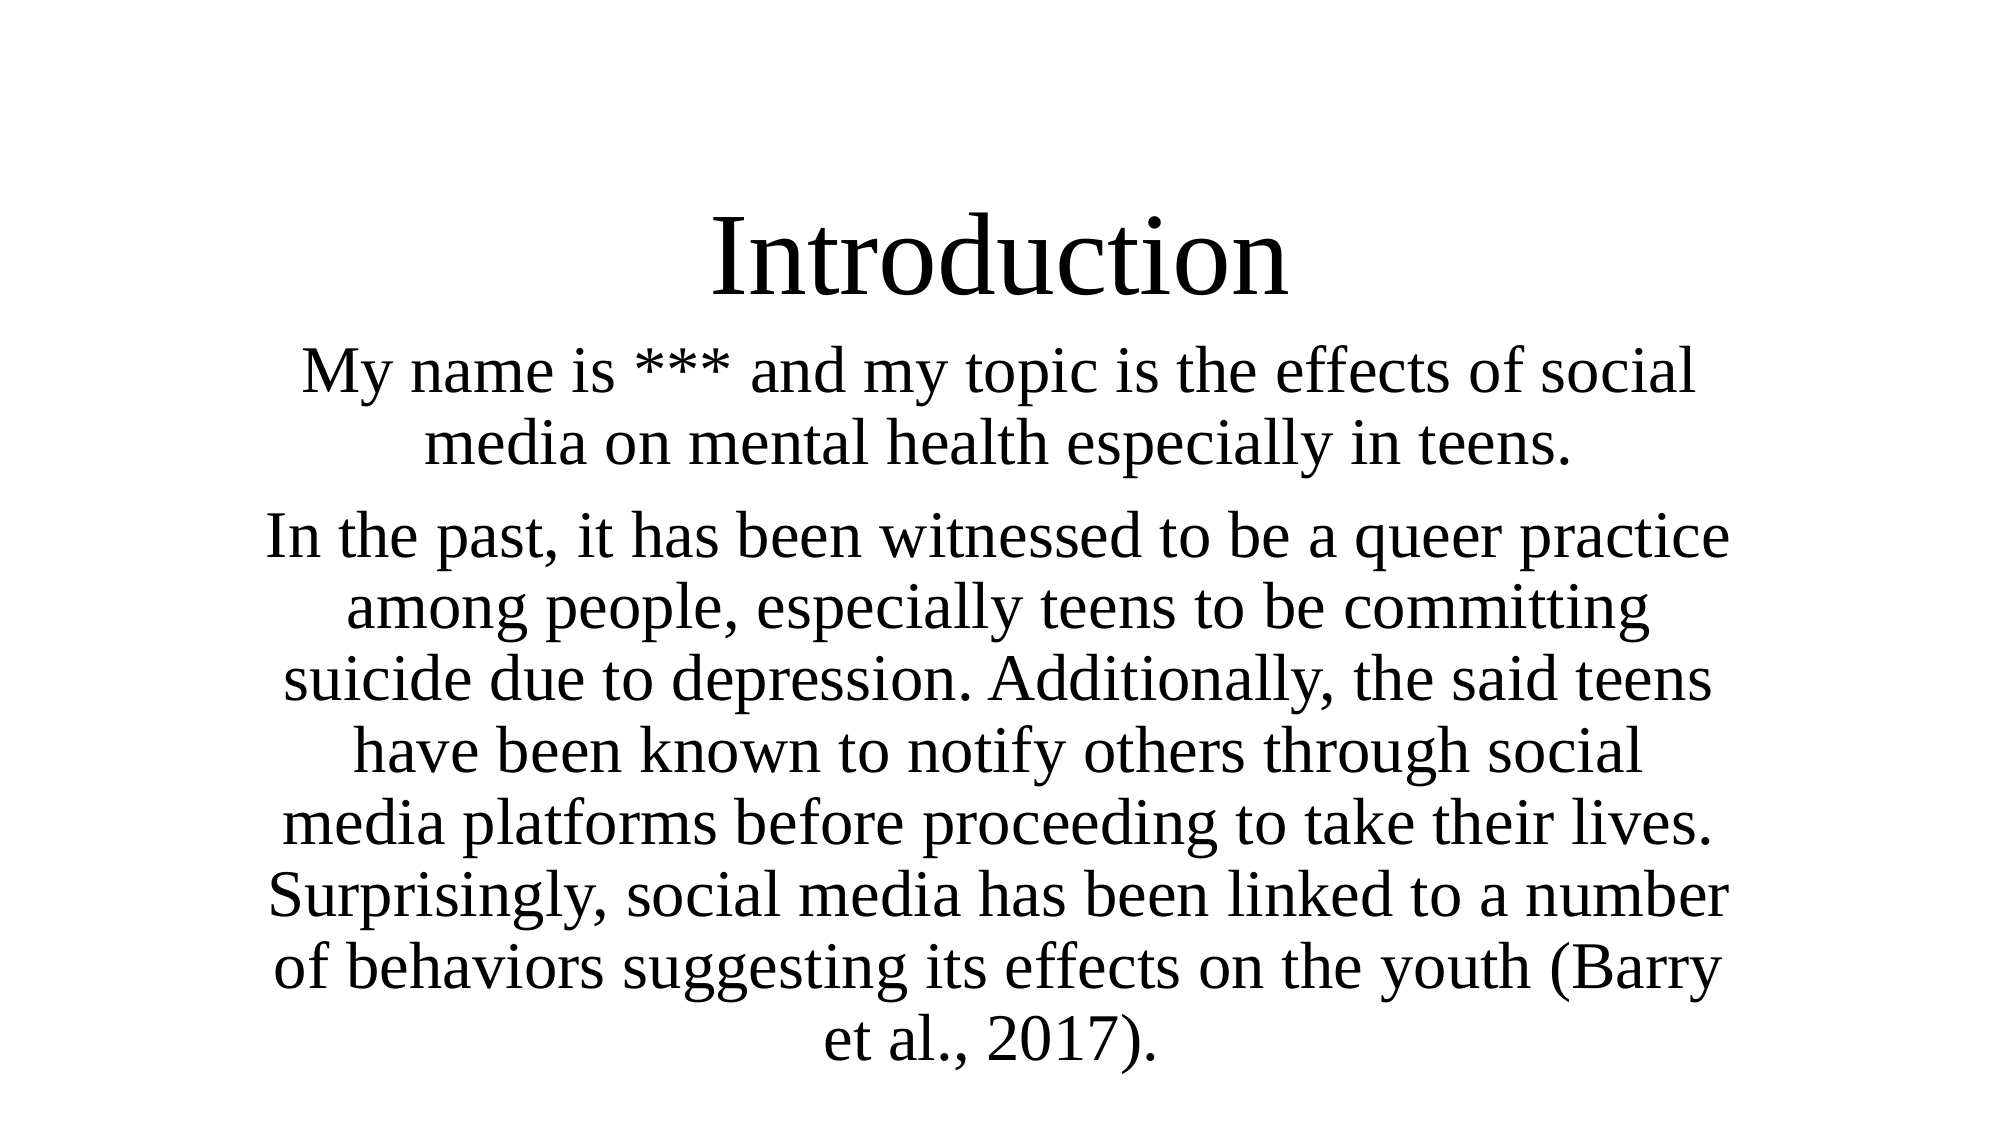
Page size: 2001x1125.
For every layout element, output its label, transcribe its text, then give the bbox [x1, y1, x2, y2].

title Introduction [249, 184, 1750, 327]
subtitle My name is *** and my topic is the effects of social media on mental health especially in teens. In the past, it has been witnessed to be a queer practice among people, especially teens to be committing suicide due to depression. Additionally, the said teens have been known to notify others through social media platforms before proceeding to take their lives. Surprisingly, social media has been linked to a number of behaviors suggesting its effects on the youth (Barry et al., 2017). [249, 327, 1750, 1000]
